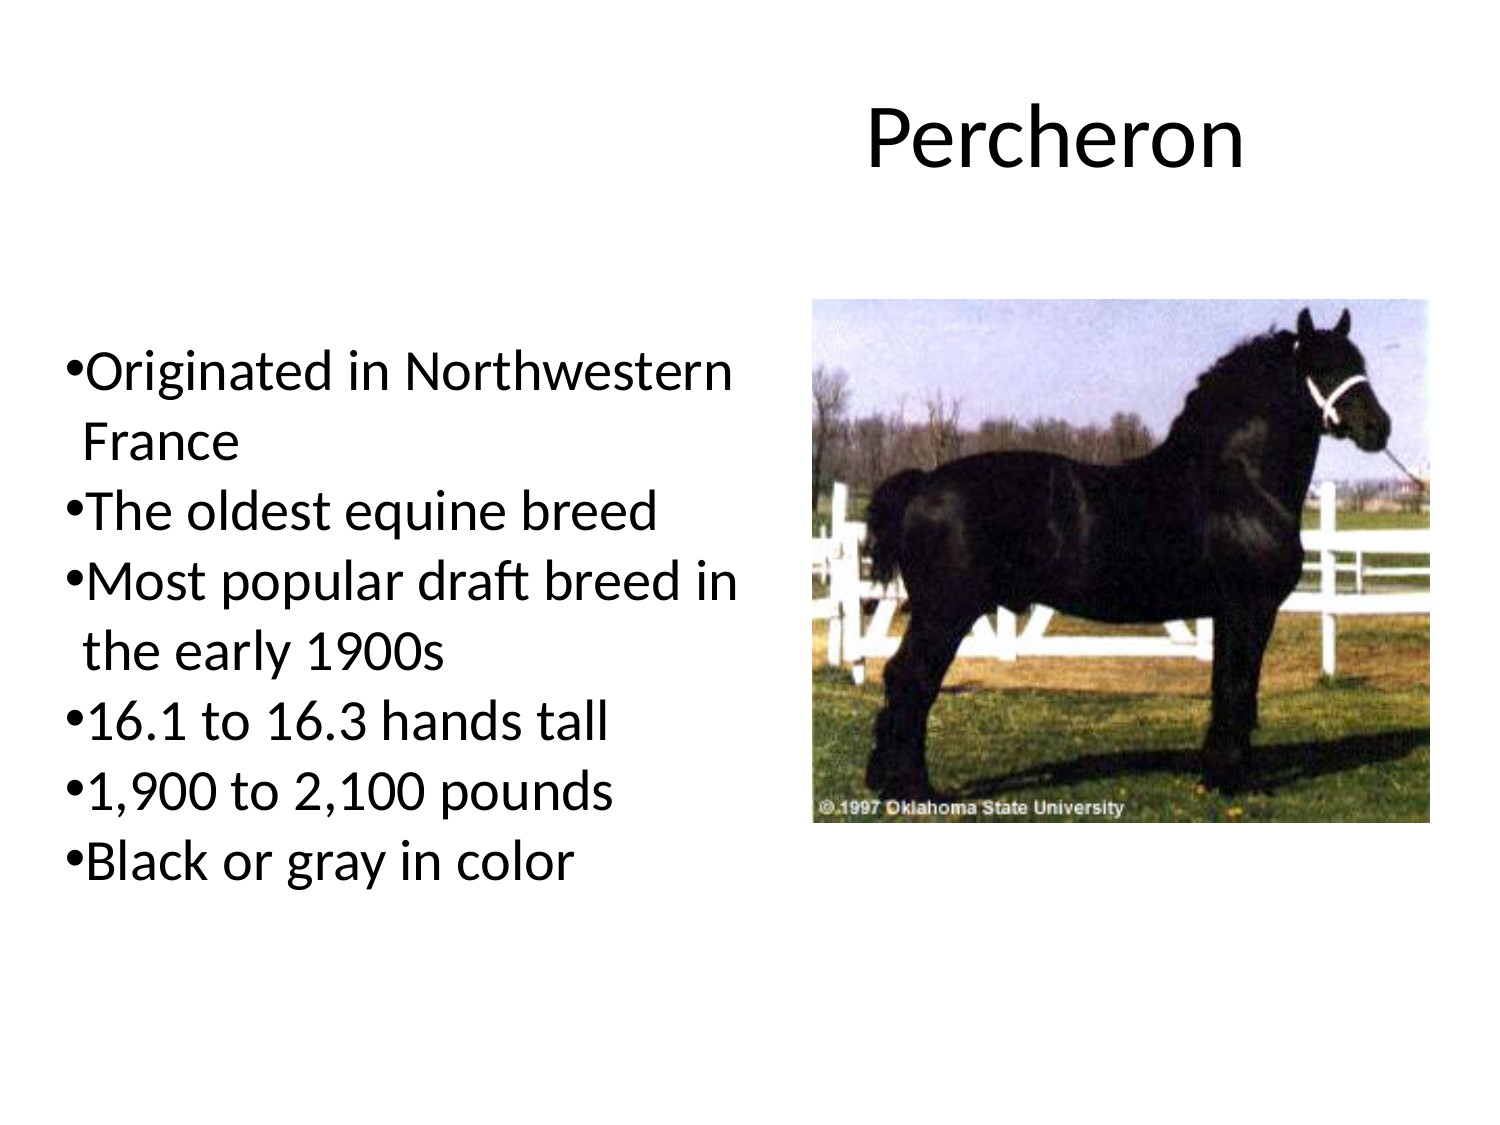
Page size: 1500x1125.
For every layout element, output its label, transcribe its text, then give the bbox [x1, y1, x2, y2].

title Percheron [687, 37, 1425, 225]
text_box Originated in Northwestern France The oldest equine breed Most popular draft breed in the early 1900s 16.1 to 16.3 hands tall 1,900 to 2,100 pounds Black or gray in color [49, 324, 800, 900]
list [812, 299, 1430, 824]
